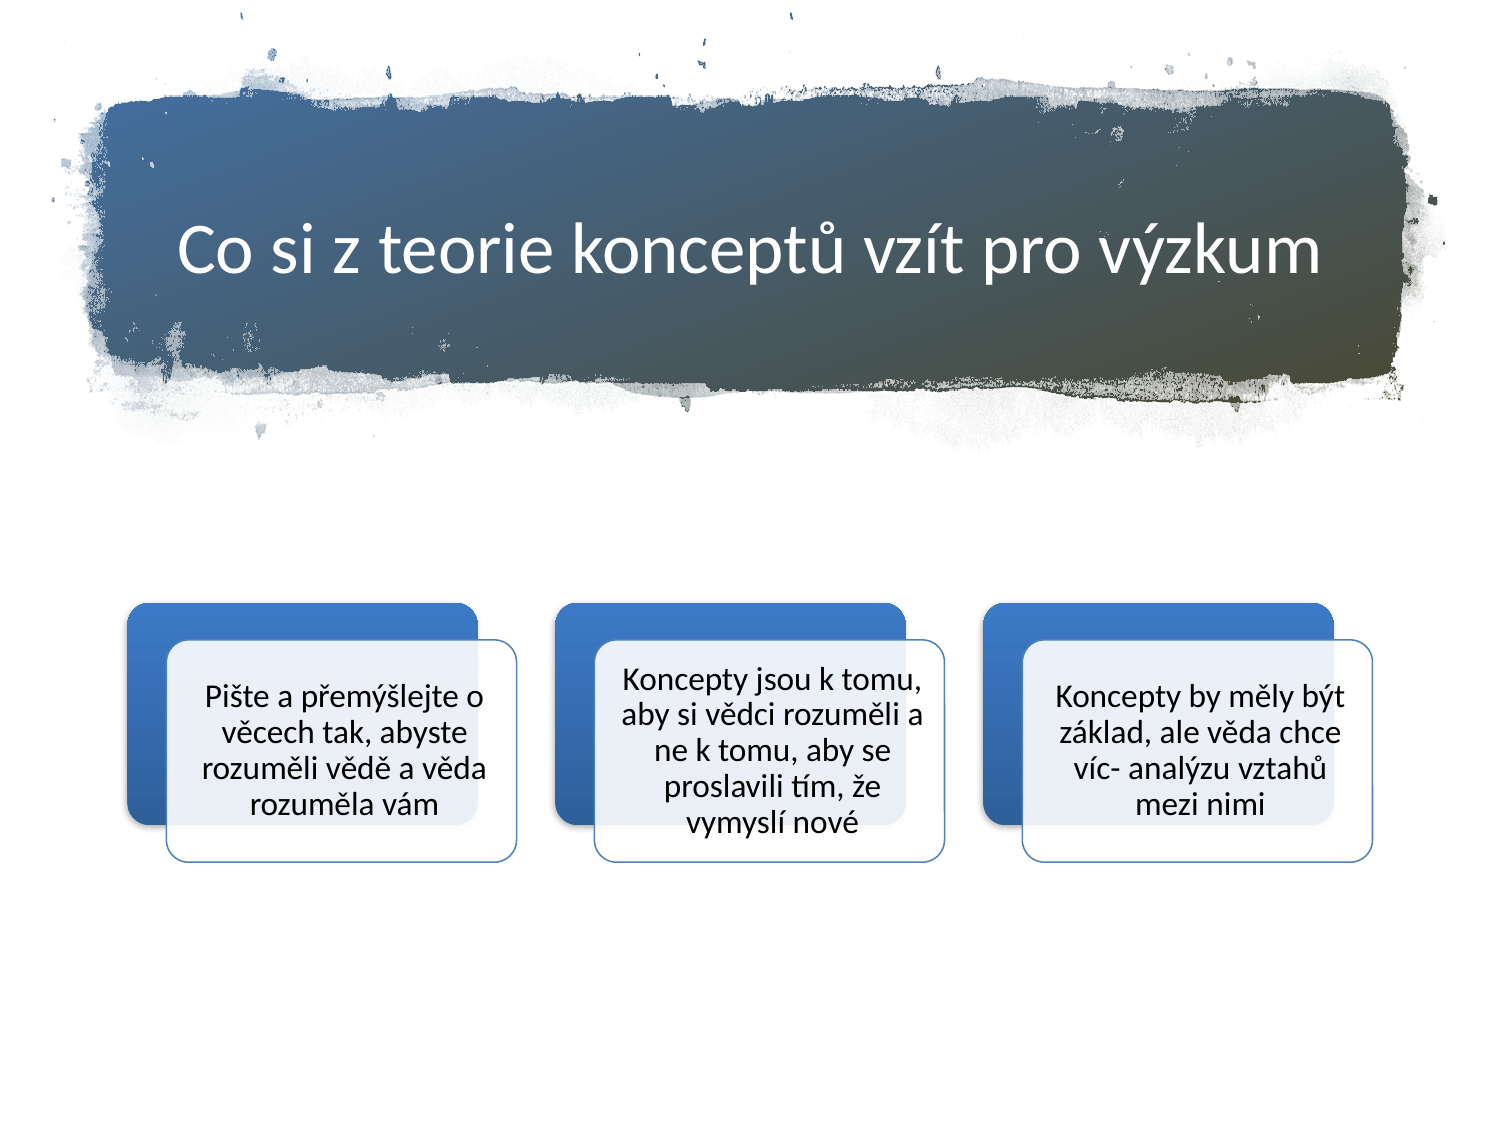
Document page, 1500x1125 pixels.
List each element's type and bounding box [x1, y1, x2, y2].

picture [0, 0, 1500, 1125]
list [127, 475, 1373, 990]
